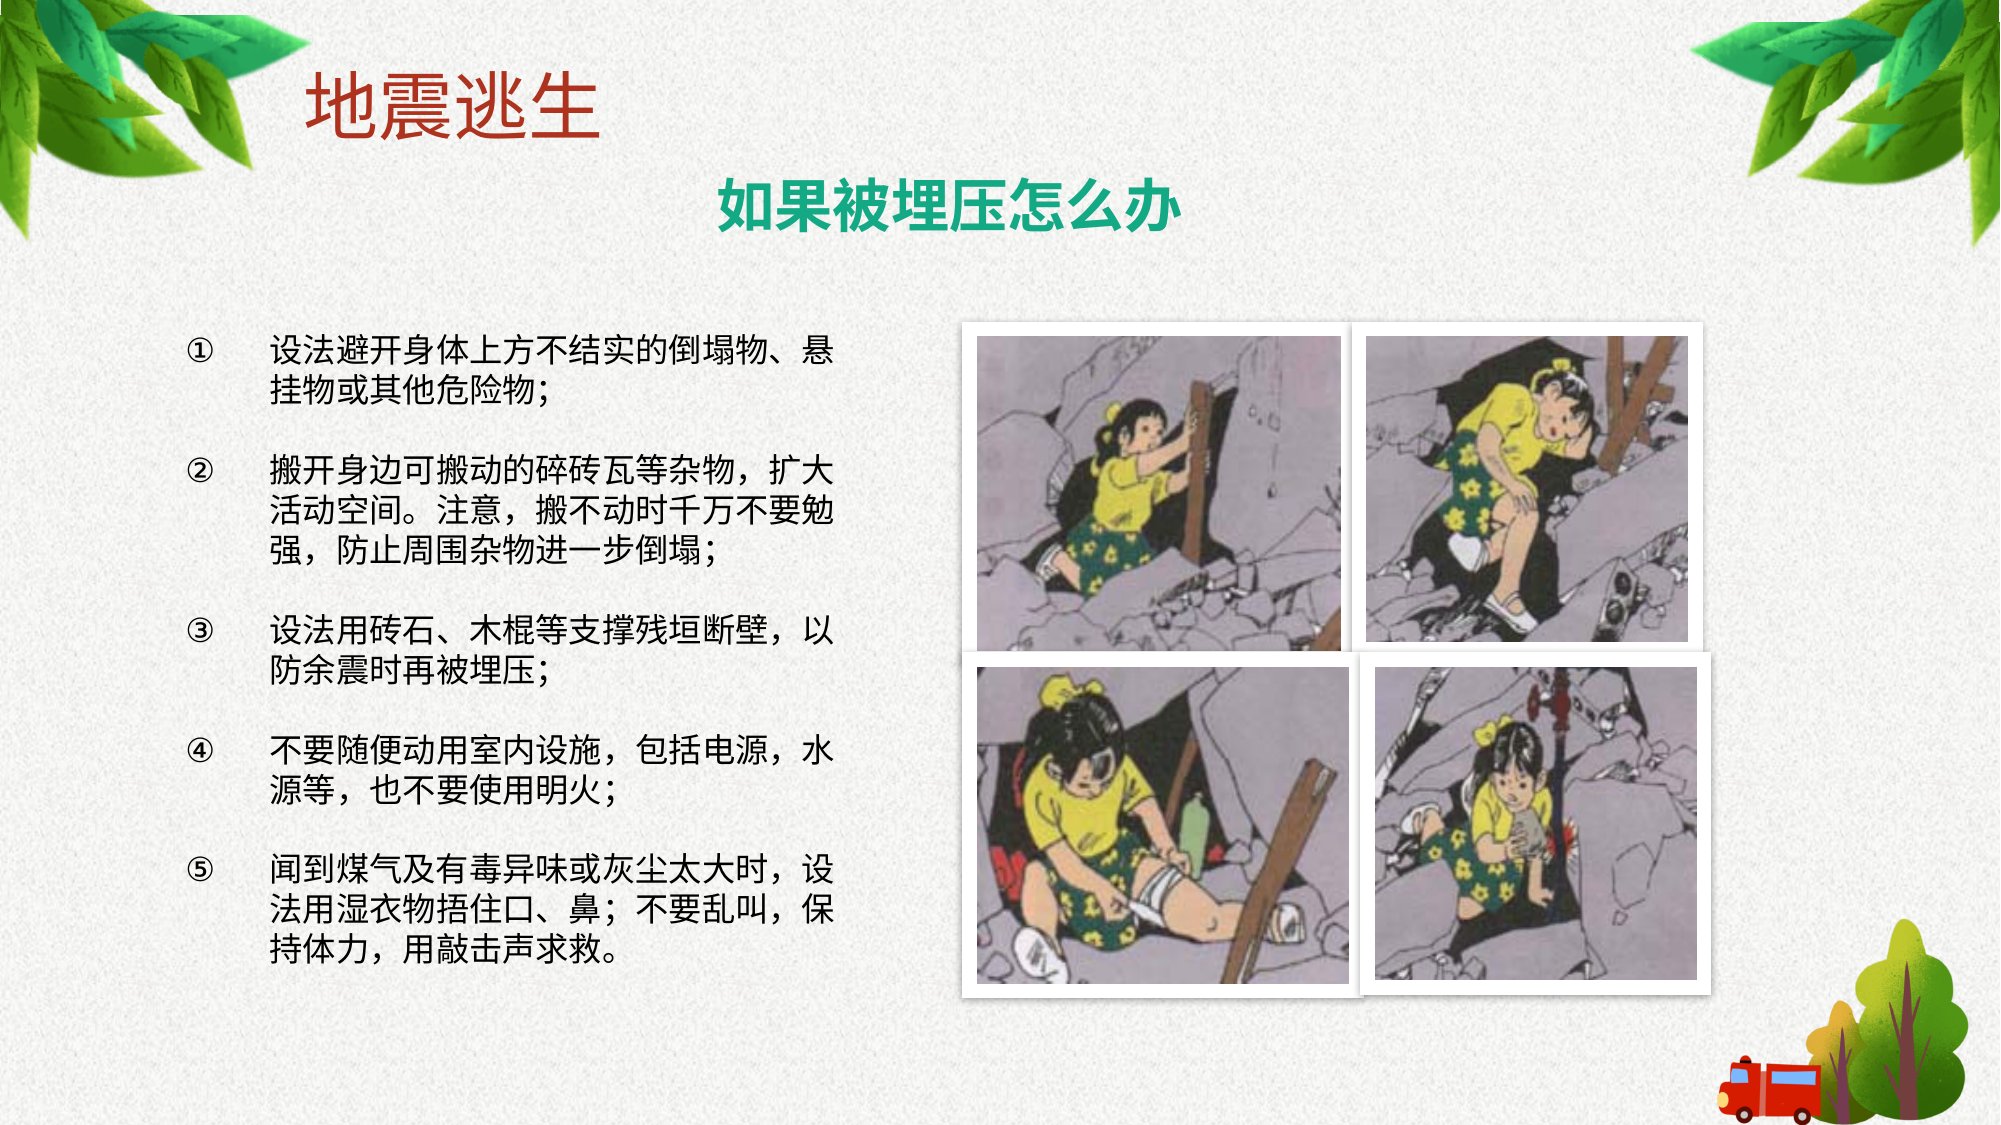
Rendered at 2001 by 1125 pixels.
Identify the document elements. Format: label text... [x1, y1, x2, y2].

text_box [976, 336, 1697, 984]
text_box 设法避开身体上方不结实的倒塌物、悬挂物或其他危险物； 搬开身边可搬动的碎砖瓦等杂物，扩大活动空间。注意，搬不动时千万不要勉强，防止周围杂物进一步倒塌； 设法用砖石、木棍等支撑残垣断壁，以防余震时再被埋压； 不要随便动用室内设施，包括电源，水源等，也不要使用明火； 闻到煤气及有毒异味或灰尘太大时，设法用湿衣物捂住口、鼻；不要乱叫，保持体力，用敲击声求救。 [170, 322, 875, 976]
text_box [0, 0, 2000, 252]
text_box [1717, 918, 1969, 1125]
